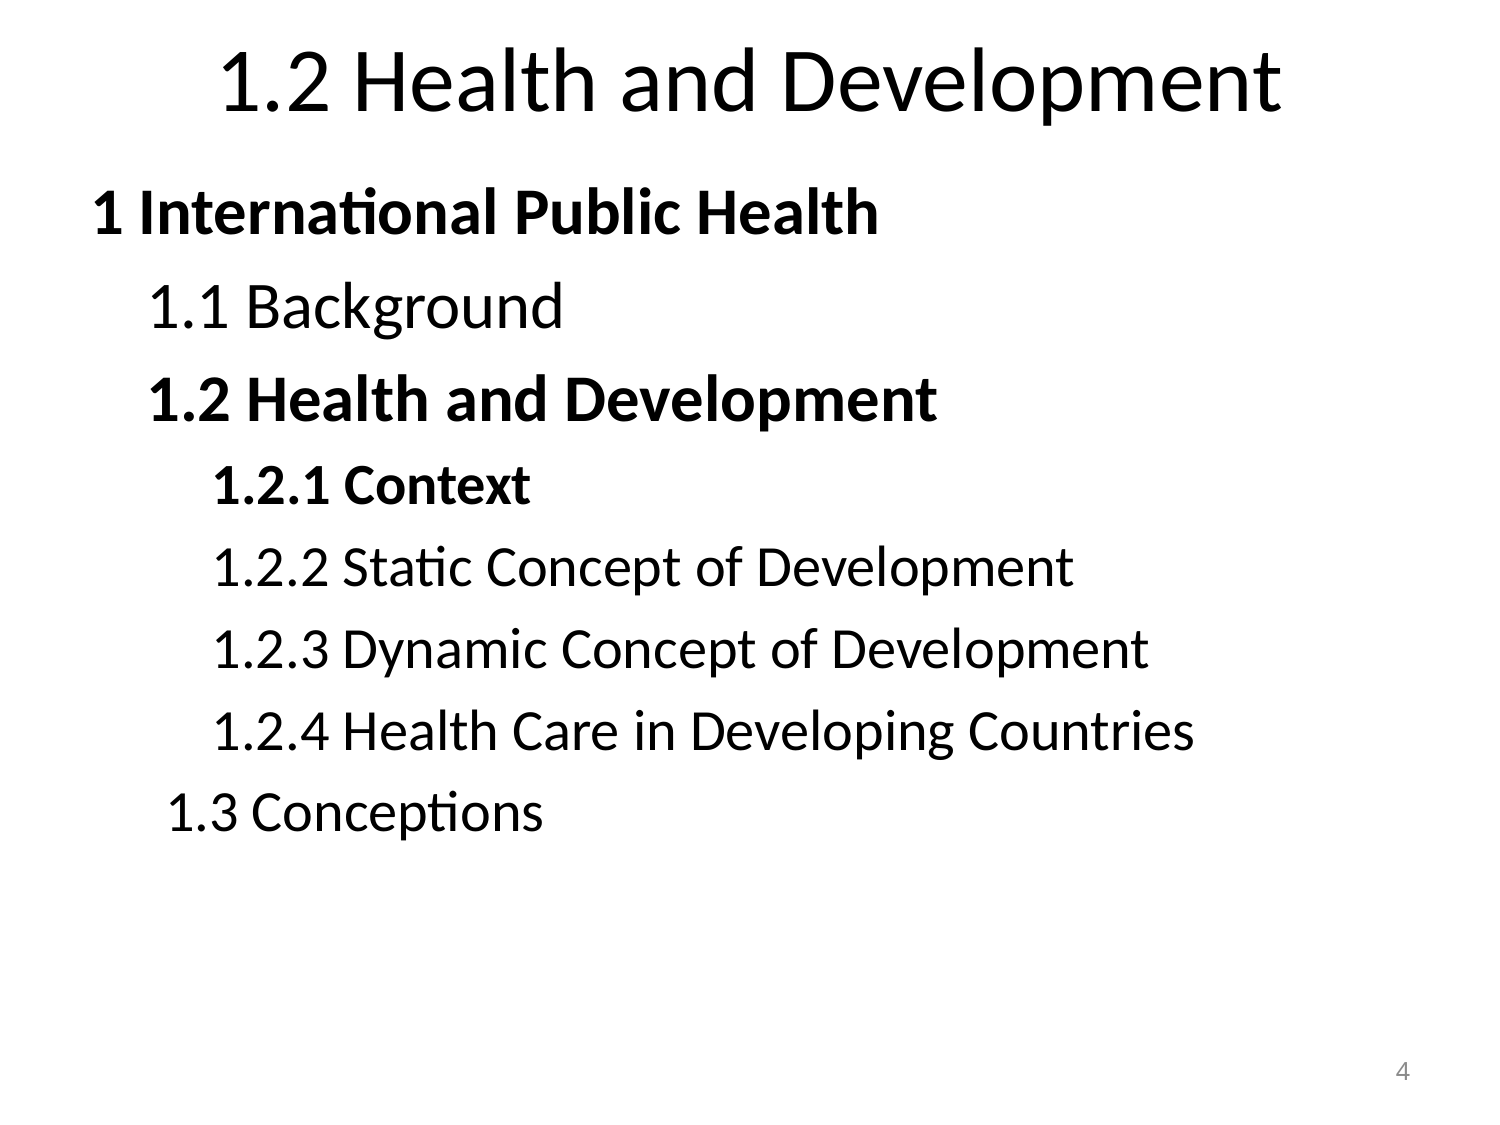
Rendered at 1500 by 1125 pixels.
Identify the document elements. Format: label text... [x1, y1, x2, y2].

list 1 International Public Health 1.1 Background 1.2 Health and Development 1.2.1 Context 1.2.2 Static Concept of Development 1.2.3 Dynamic Concept of Development 1.2.4 Health Care in Developing Countries 1.3 Conceptions [75, 160, 1425, 1083]
title 1.2 Health and Development [75, 0, 1425, 149]
slide_number 4 [1074, 1042, 1425, 1103]
